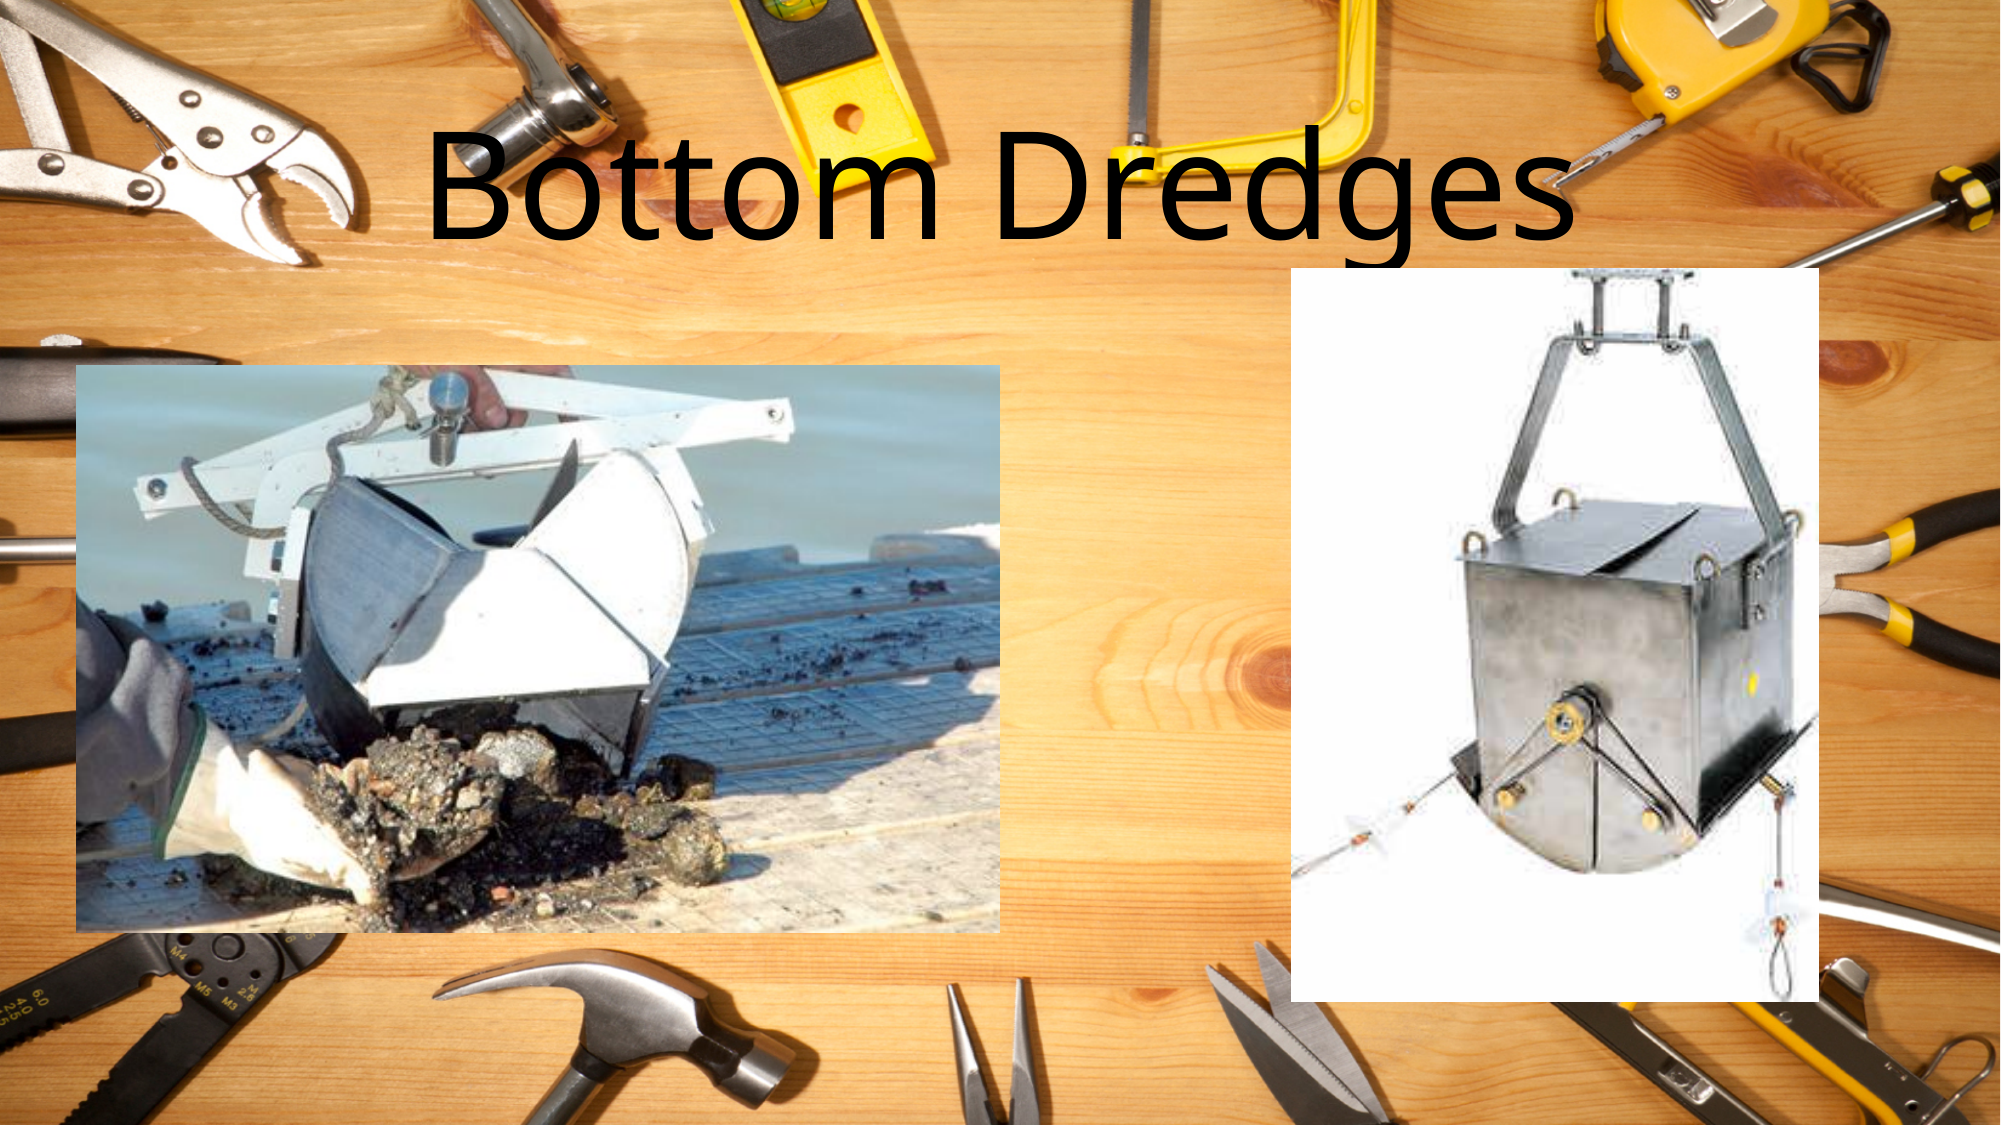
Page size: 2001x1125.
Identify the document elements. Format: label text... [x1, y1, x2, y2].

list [76, 365, 1000, 933]
picture [0, 0, 2001, 1125]
title Bottom Dredges [137, 82, 1863, 300]
